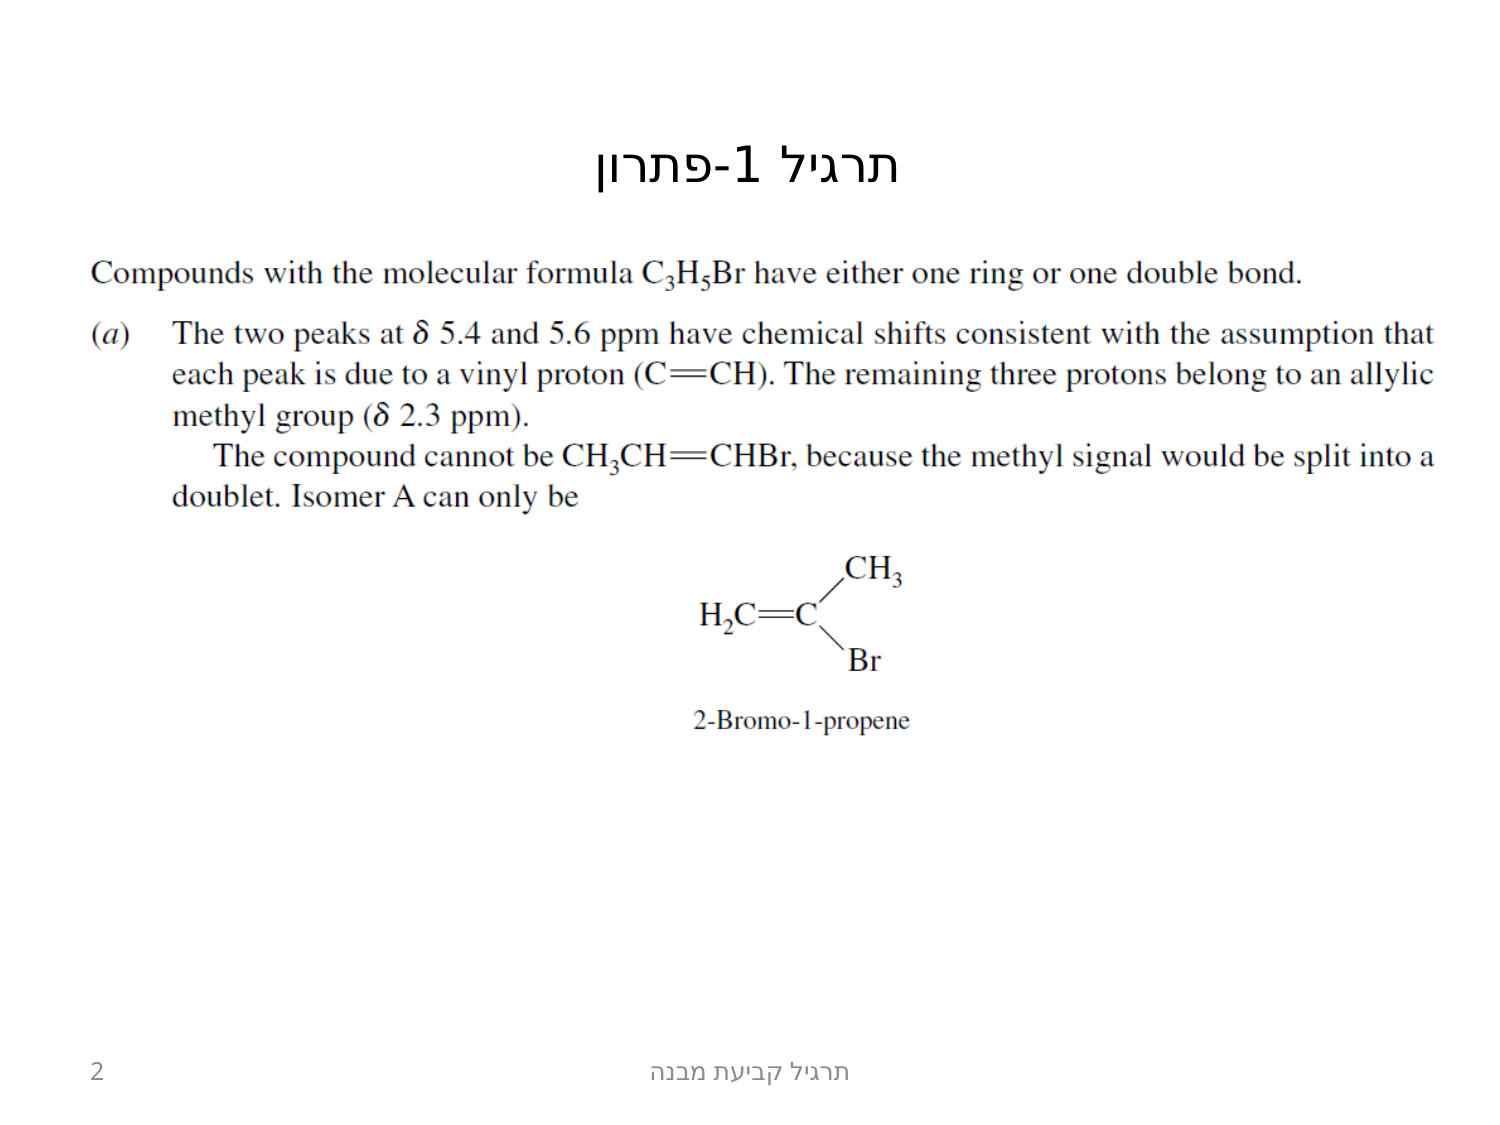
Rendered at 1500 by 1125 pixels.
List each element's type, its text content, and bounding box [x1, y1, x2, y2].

text_box תרגיל 1-פתרון [490, 125, 916, 201]
footer תרגיל קביעת מבנה [512, 1042, 988, 1103]
picture [88, 243, 1475, 743]
slide_number 2 [75, 1042, 425, 1103]
